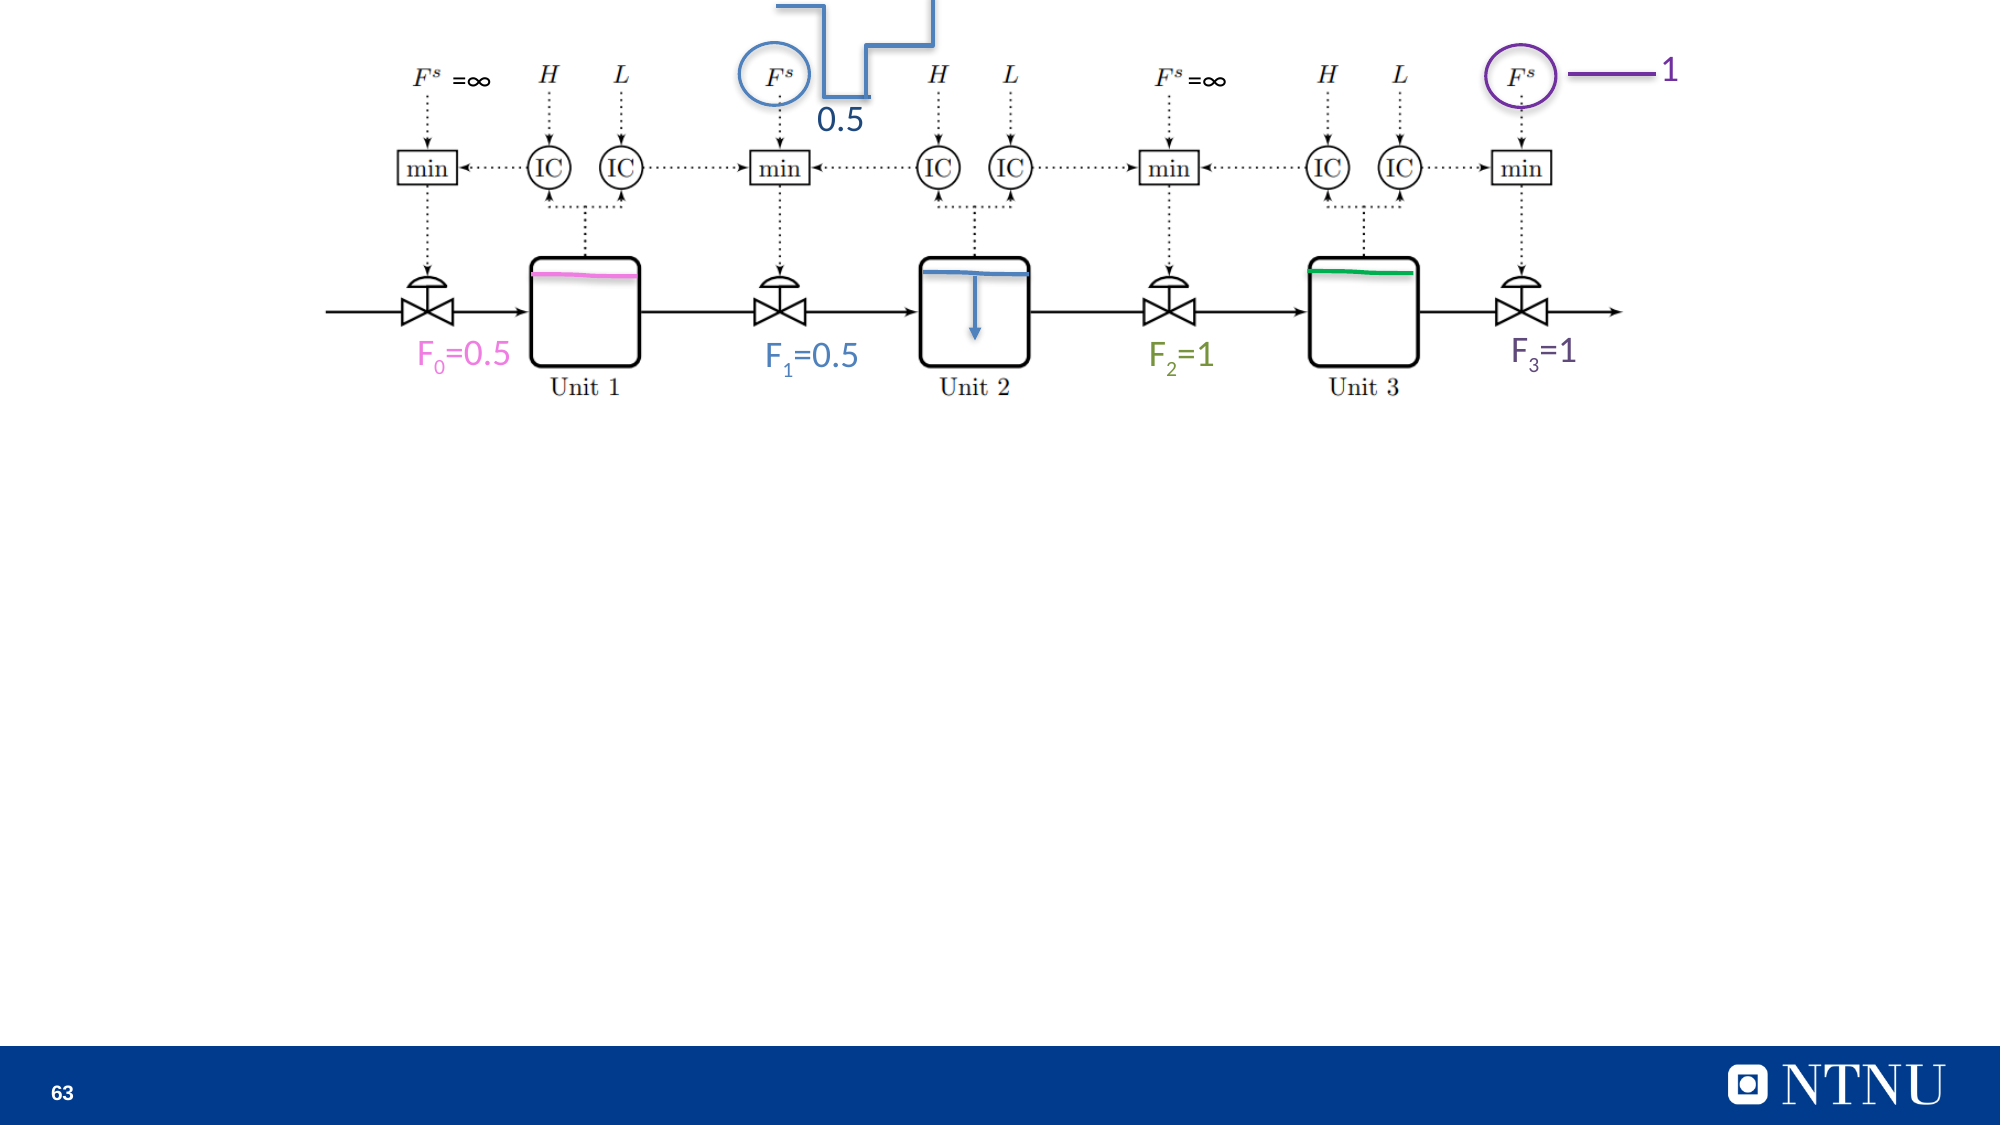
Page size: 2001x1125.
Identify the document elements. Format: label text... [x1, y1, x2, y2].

picture [0, 1046, 2000, 1125]
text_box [530, 273, 638, 277]
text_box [922, 271, 1030, 275]
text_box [739, 0, 934, 147]
picture [294, 32, 1635, 426]
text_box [1306, 270, 1414, 274]
text_box 1 [1645, 36, 1695, 97]
